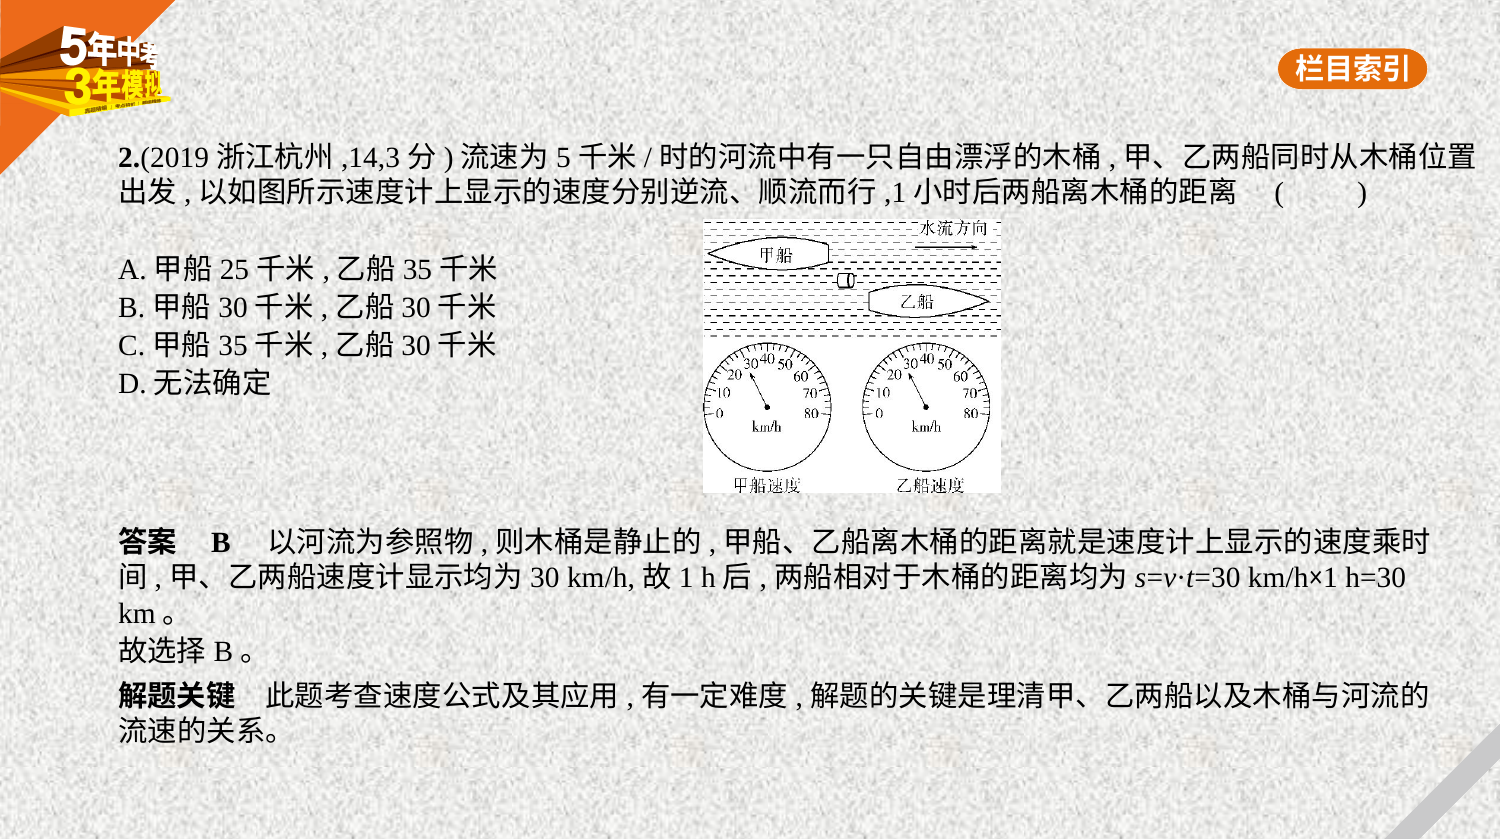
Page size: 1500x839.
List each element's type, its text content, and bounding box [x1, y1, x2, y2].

picture [0, 0, 1500, 839]
text_box 2.(2019浙江杭州,14,3分)流速为5千米/时的河流中有一只自由漂浮的木桶,甲、乙两船同时从木桶位置 出发,以如图所示速度计上显示的速度分别逆流、顺流而行,1小时后两船离木桶的距离 ( ) A.甲船25千米,乙船35千米 B.甲船30千米,乙船30千米 C.甲船35千米,乙船30千米 D.无法确定 [118, 138, 1483, 400]
text_box 解题关键 此题考查速度公式及其应用,有一定难度,解题的关键是理清甲、乙两船以及木桶与河流的 流速的关系。 [118, 677, 1483, 748]
text_box 答案 B 以河流为参照物,则木桶是静止的,甲船、乙船离木桶的距离就是速度计上显示的速度乘时 间,甲、乙两船速度计显示均为30 km/h,故1 h后,两船相对于木桶的距离均为s=v·t=30 km/h×1 h=30 km。 故选择B。 [118, 523, 1483, 668]
